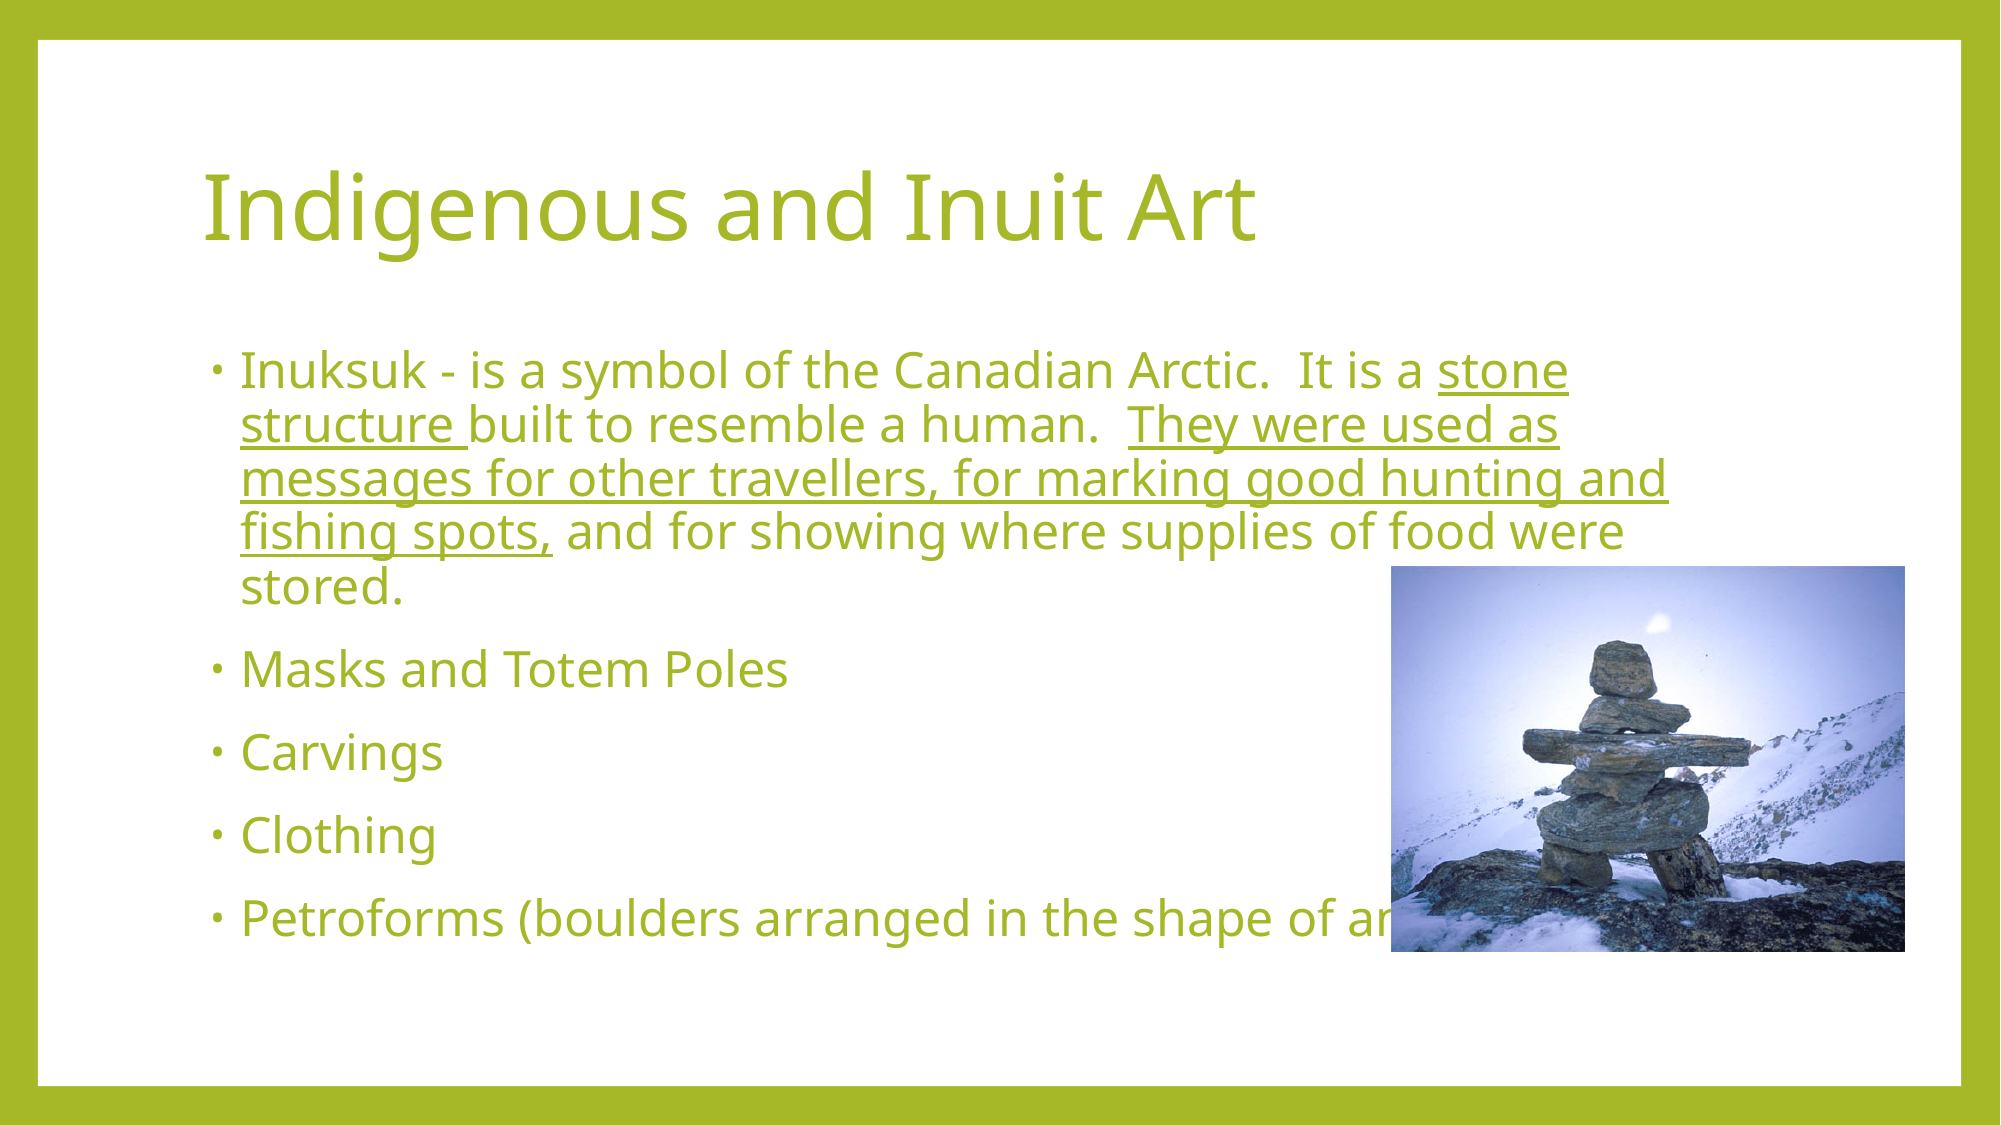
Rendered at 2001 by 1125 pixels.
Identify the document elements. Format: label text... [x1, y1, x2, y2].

list Inuksuk - is a symbol of the Canadian Arctic. It is a stone structure built to resemble a human. They were used as messages for other travellers, for marking good hunting and fishing spots, and for showing where supplies of food were stored. Masks and Totem Poles Carvings Clothing Petroforms (boulders arranged in the shape of animals. [187, 337, 1808, 1000]
title Indigenous and Inuit Art [187, 99, 1808, 323]
picture [1391, 566, 1905, 952]
